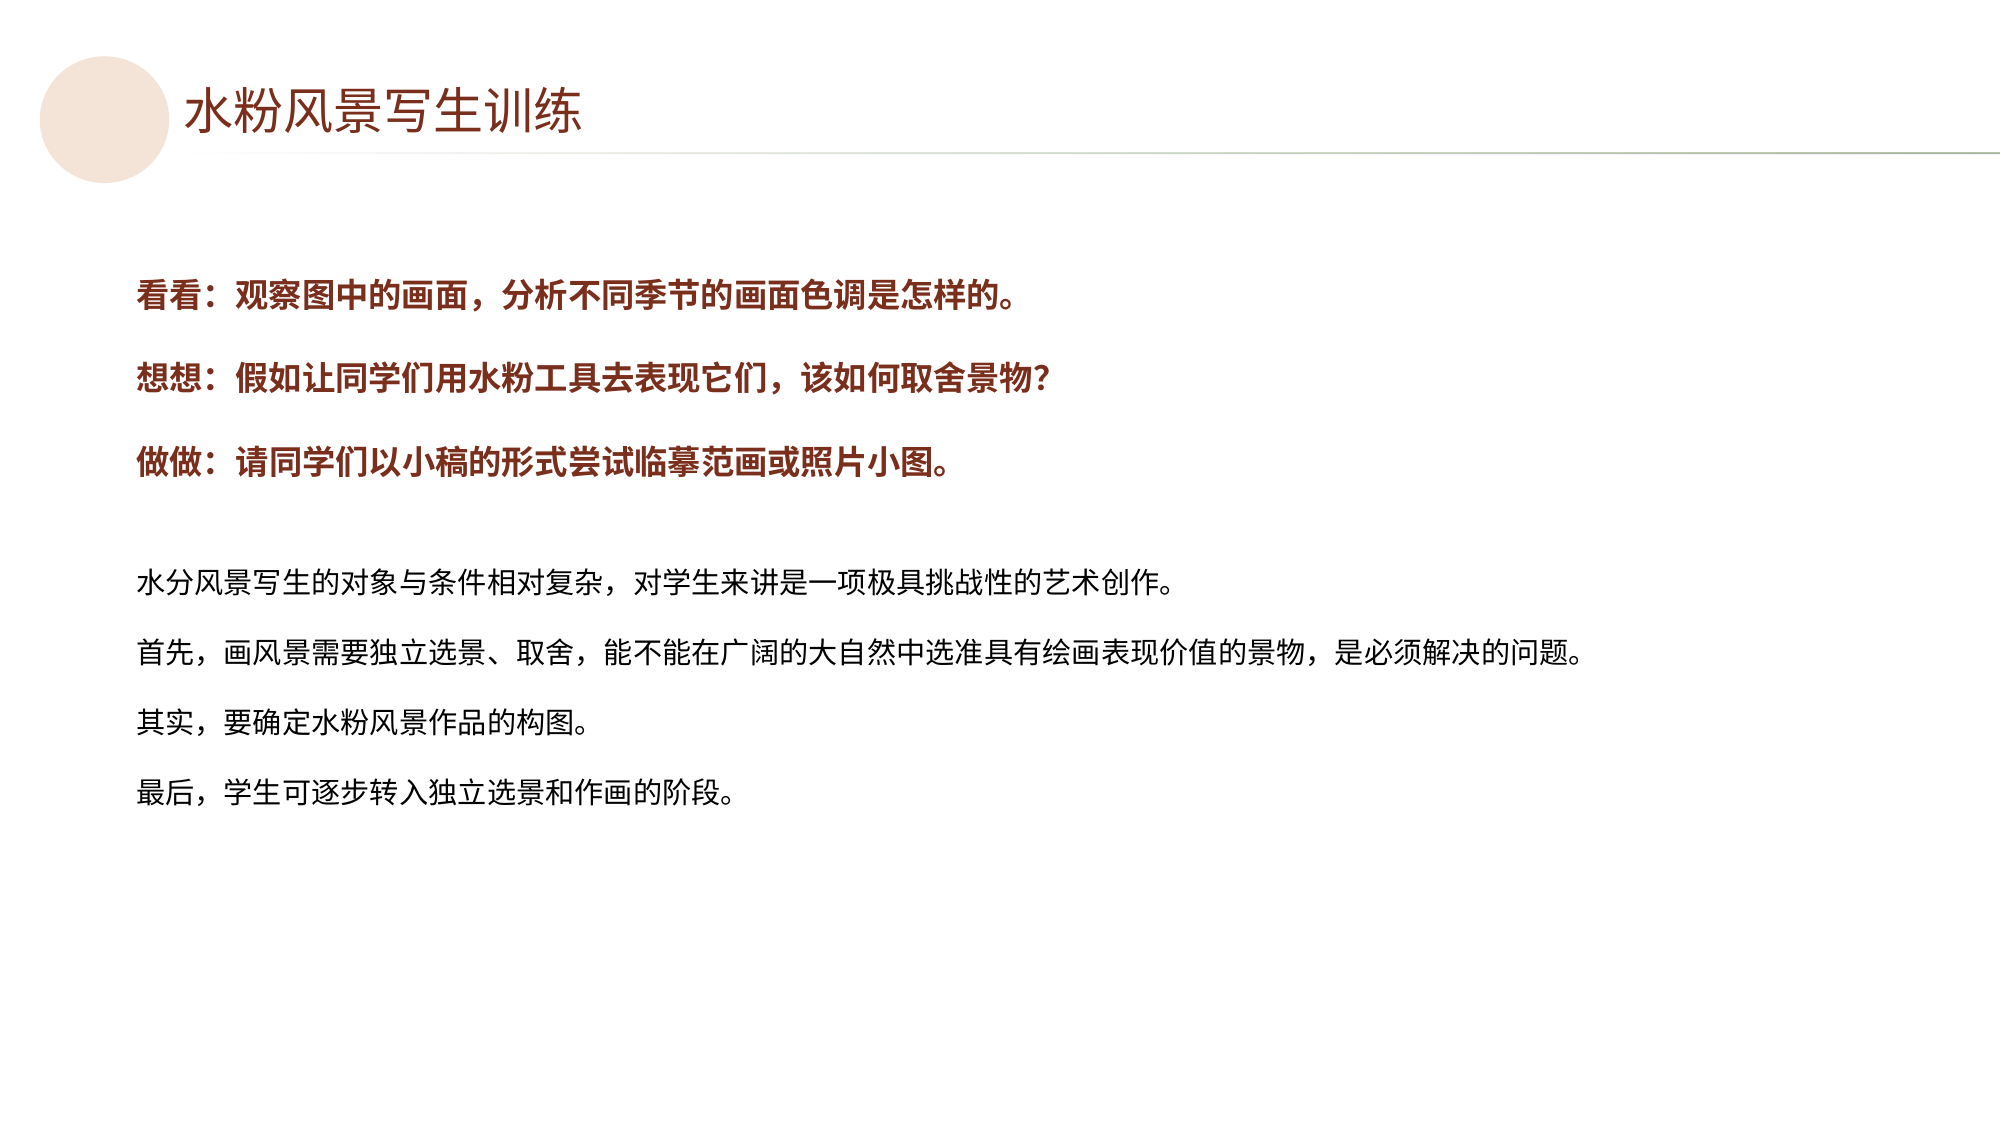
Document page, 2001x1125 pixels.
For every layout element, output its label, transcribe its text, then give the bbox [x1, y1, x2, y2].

text_box 看看：观察图中的画面，分析不同季节的画面色调是怎样的。 [121, 266, 1405, 322]
text_box 水粉风景写生训练 [169, 71, 862, 147]
text_box 做做：请同学们以小稿的形式尝试临摹范画或照片小图。 [121, 433, 1919, 489]
text_box 水分风景写生的对象与条件相对复杂，对学生来讲是一项极具挑战性的艺术创作。 首先，画风景需要独立选景、取舍，能不能在广阔的大自然中选准具有绘画表现价值的景物，是必须解决的问题。 其实，要确定水粉风景作品的构图。 最后，学生可逐步转入独立选景和作画的阶段。 [121, 522, 1858, 817]
text_box [38, 55, 169, 185]
text_box 想想：假如让同学们用水粉工具去表现它们，该如何取舍景物？ [121, 349, 1405, 405]
picture [168, 151, 2000, 194]
